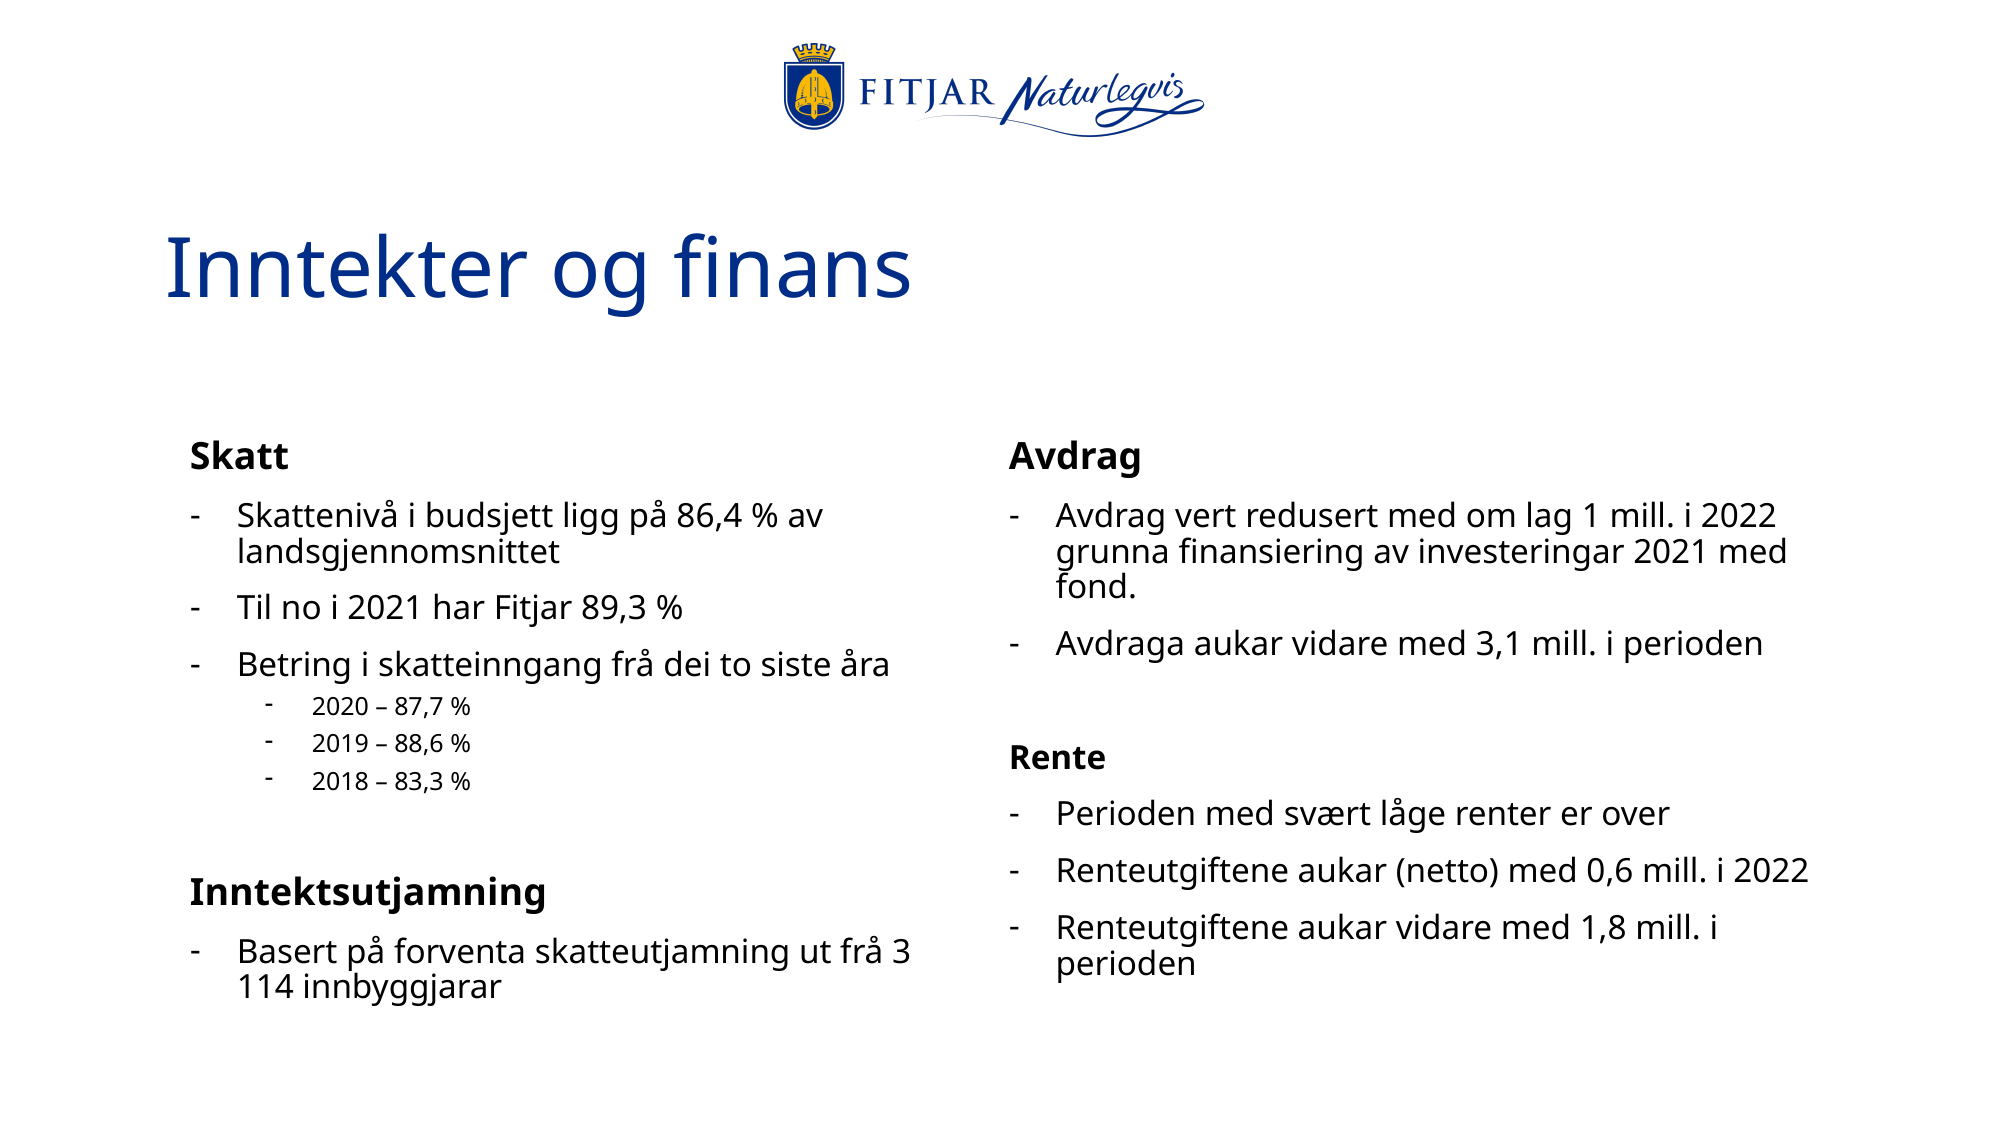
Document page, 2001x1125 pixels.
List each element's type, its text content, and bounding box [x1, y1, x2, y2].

title Inntekter og finans [150, 161, 1863, 380]
text_box Avdrag Avdrag vert redusert med om lag 1 mill. i 2022 grunna finansiering av investeringar 2021 med fond. Avdraga aukar vidare med 3,1 mill. i perioden Rente Perioden med svært låge renter er over Renteutgiftene aukar (netto) med 0,6 mill. i 2022 Renteutgiftene aukar vidare med 1,8 mill. i perioden [993, 429, 1844, 1085]
text_box Skatt Skattenivå i budsjett ligg på 86,4 % av landsgjennomsnittet Til no i 2021 har Fitjar 89,3 % Betring i skatteinngang frå dei to siste åra 2020 – 87,7 % 2019 – 88,6 % 2018 – 83,3 % Inntektsutjamning Basert på forventa skatteutjamning ut frå 3 114 innbyggjarar [174, 429, 955, 1085]
text_box [150, 404, 1000, 1060]
picture [783, 43, 1205, 137]
list [1012, 401, 1863, 1057]
